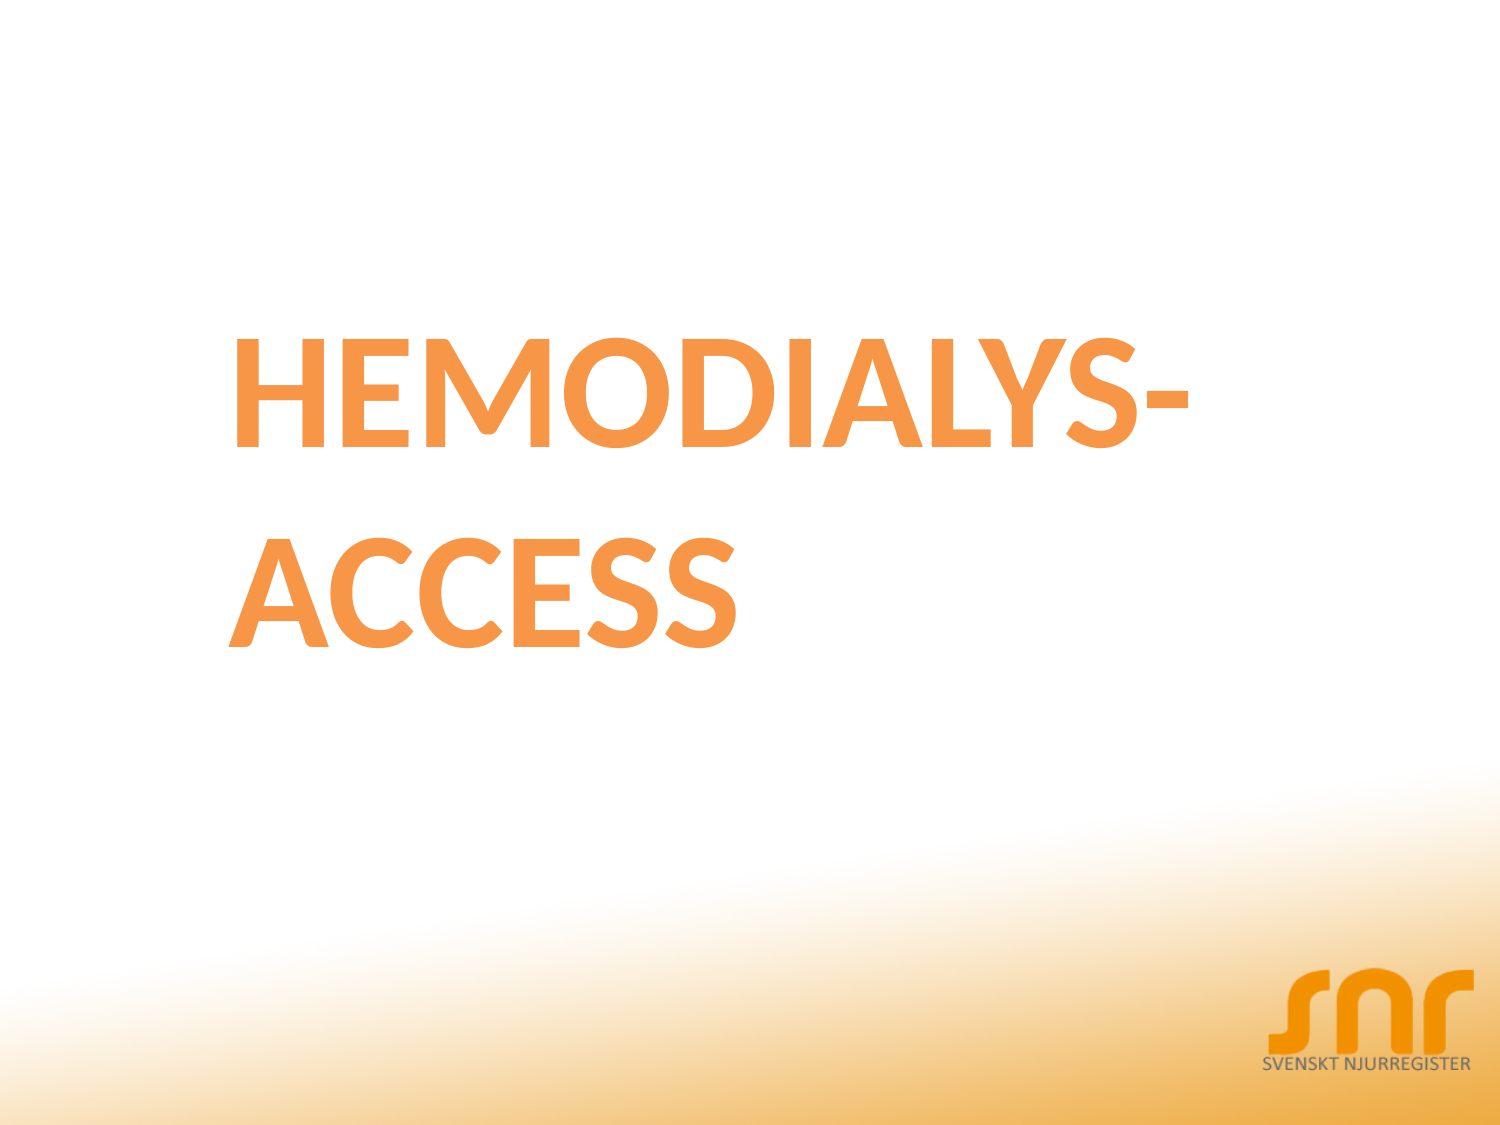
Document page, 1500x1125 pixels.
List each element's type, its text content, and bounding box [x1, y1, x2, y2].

text_box HEMODIALYS-ACCESS [214, 273, 1404, 689]
picture [0, 0, 1500, 1125]
